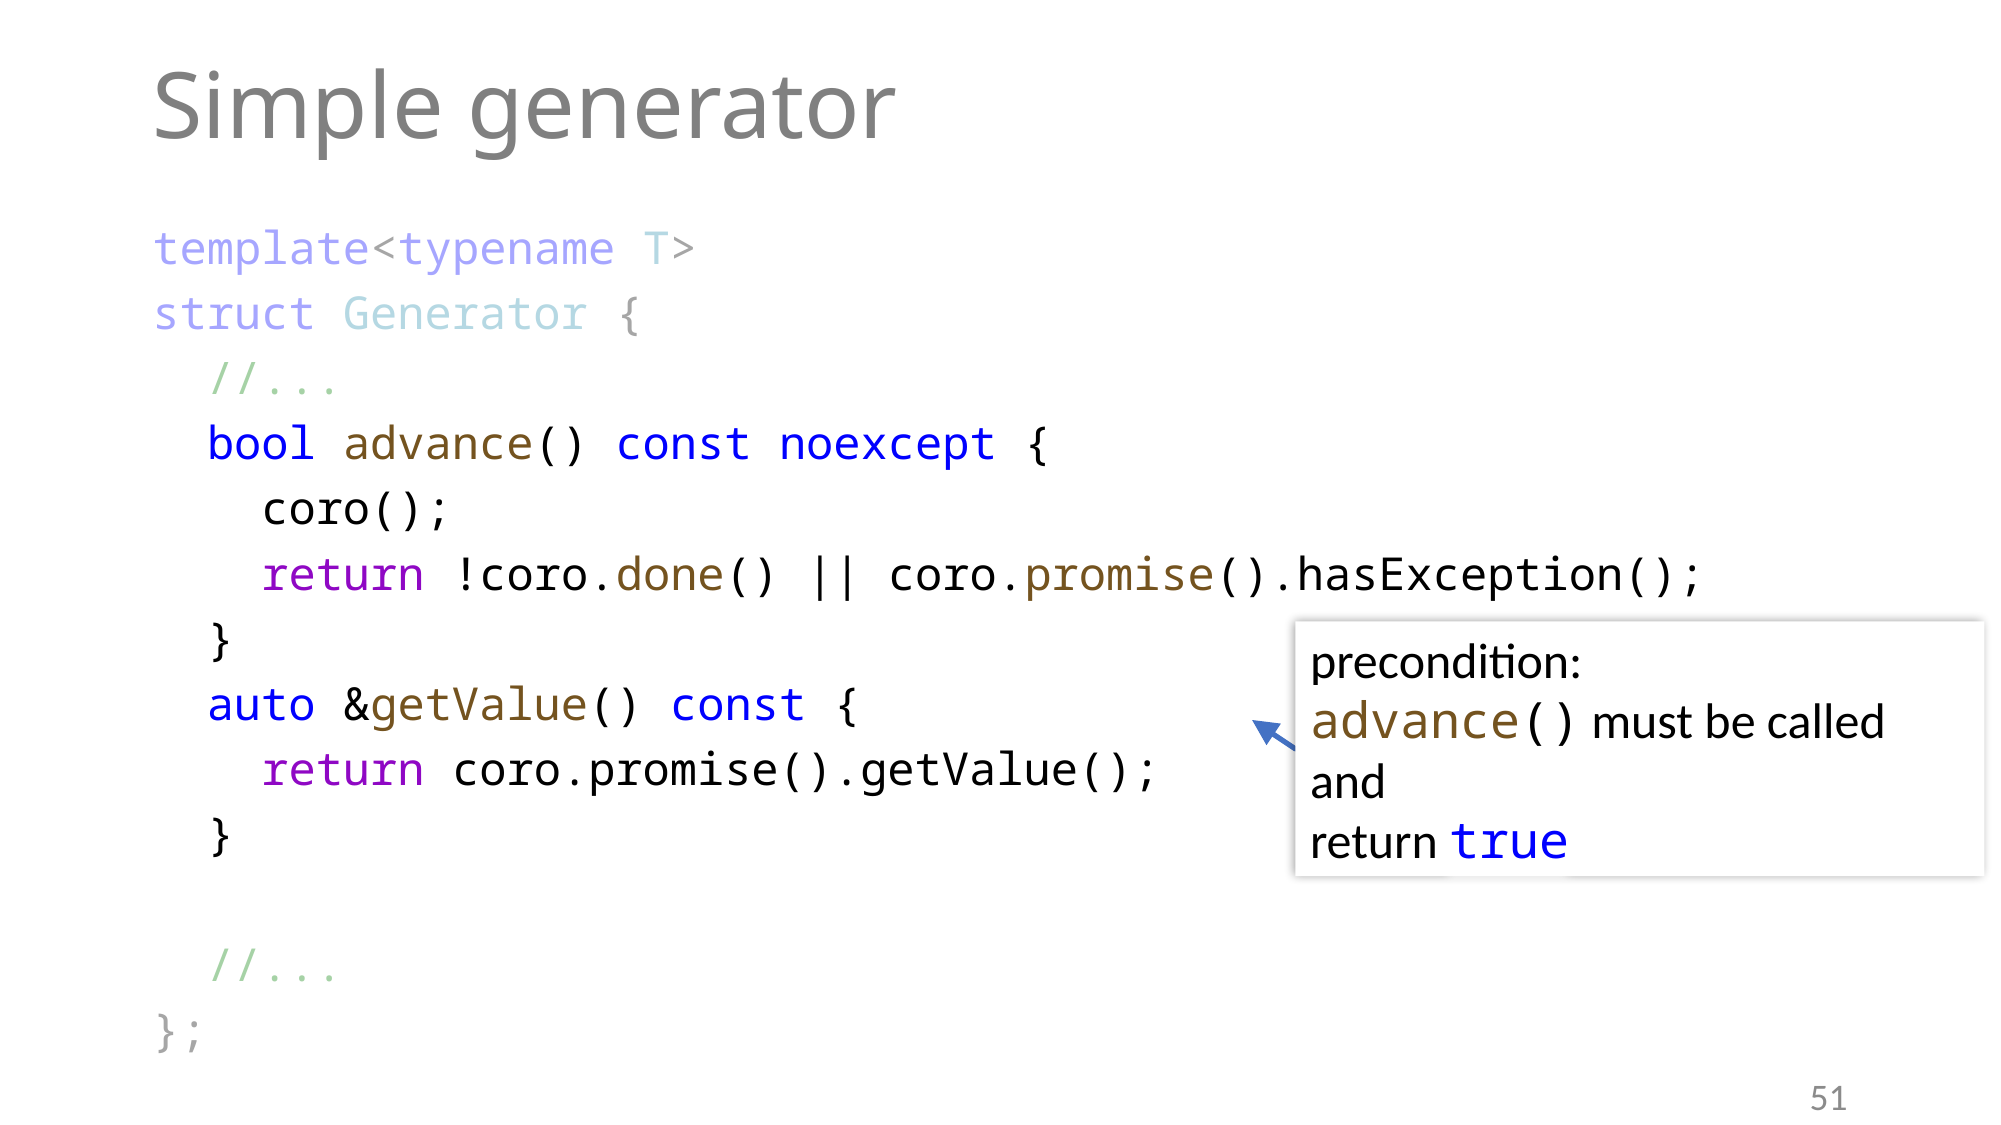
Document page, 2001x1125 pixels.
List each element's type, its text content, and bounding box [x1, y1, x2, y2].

title Simple generator [137, 0, 1863, 217]
text_box precondition: advance() must be called and return true [1295, 621, 1985, 877]
list template<typename T> struct Generator { //... bool advance() const noexcept { coro(); return !coro.done() || coro.promise().hasException(); } auto &getValue() const { return coro.promise().getValue(); } //... }; [137, 217, 2000, 1066]
slide_number 51 [1412, 1065, 1863, 1125]
